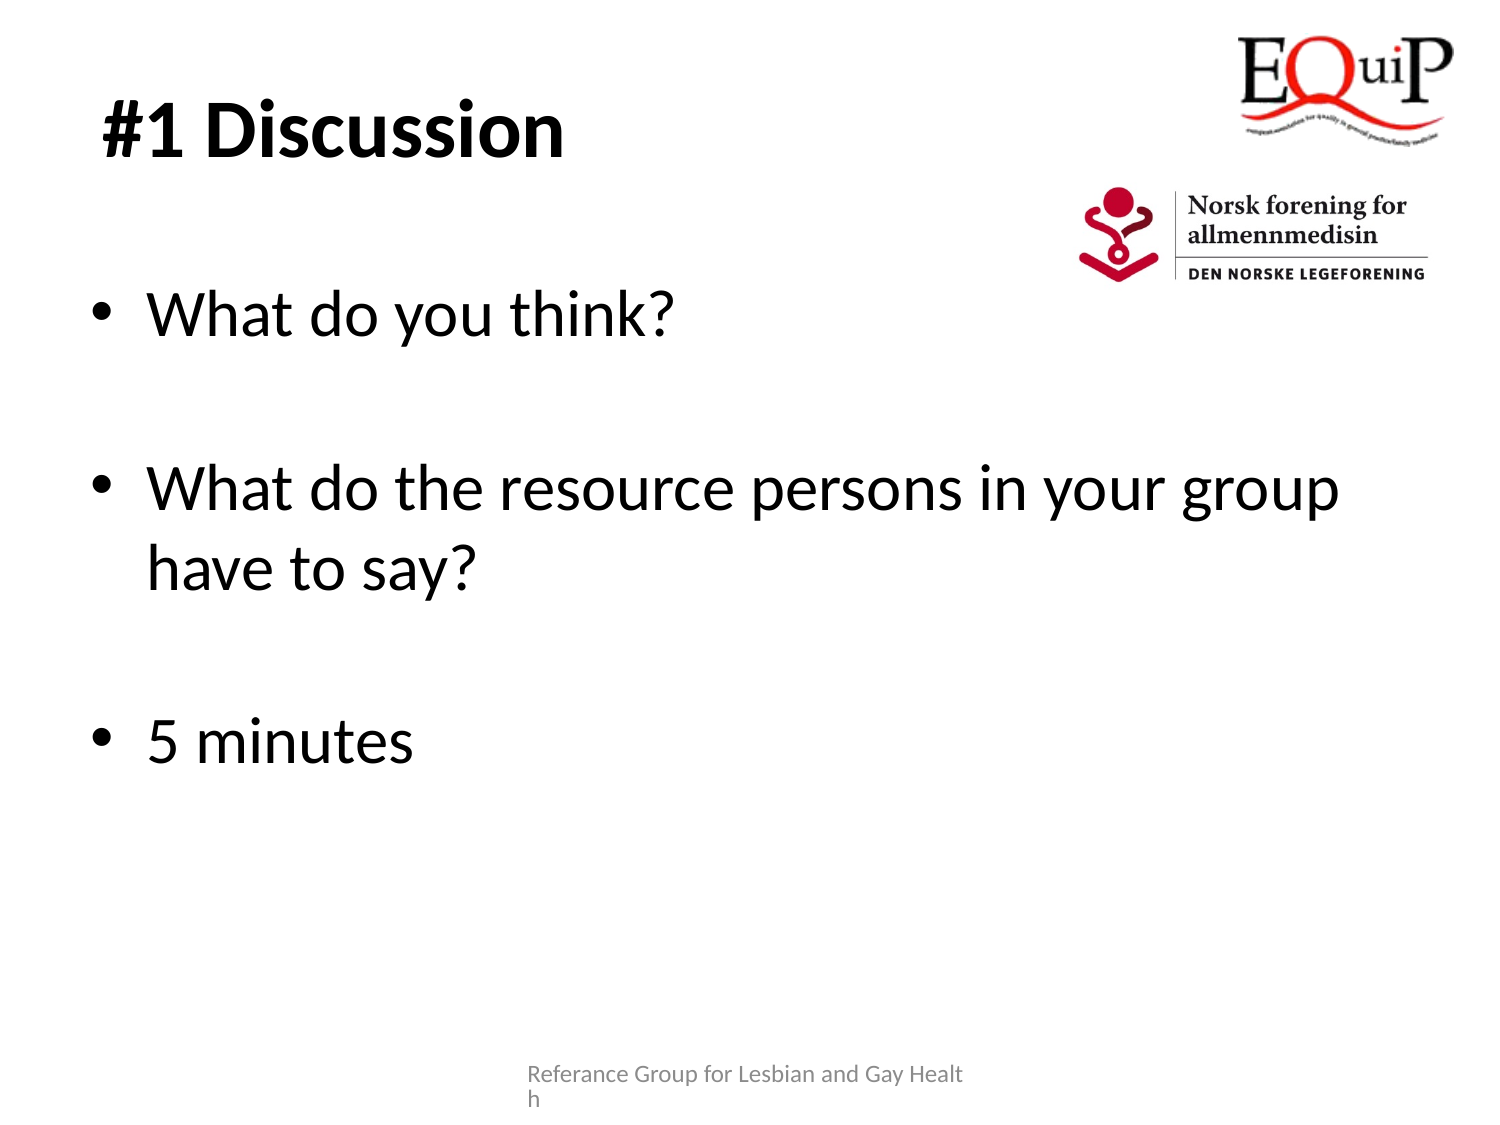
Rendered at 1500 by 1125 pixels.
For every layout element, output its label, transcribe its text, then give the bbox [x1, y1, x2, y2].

picture [1237, 33, 1454, 147]
footer Referance Group for Lesbian and Gay Health [512, 1042, 988, 1103]
list What do you think? What do the resource persons in your group have to say? 5 minutes [75, 262, 1425, 1005]
text_box #1 Discussion [87, 66, 838, 182]
picture [1061, 170, 1454, 303]
